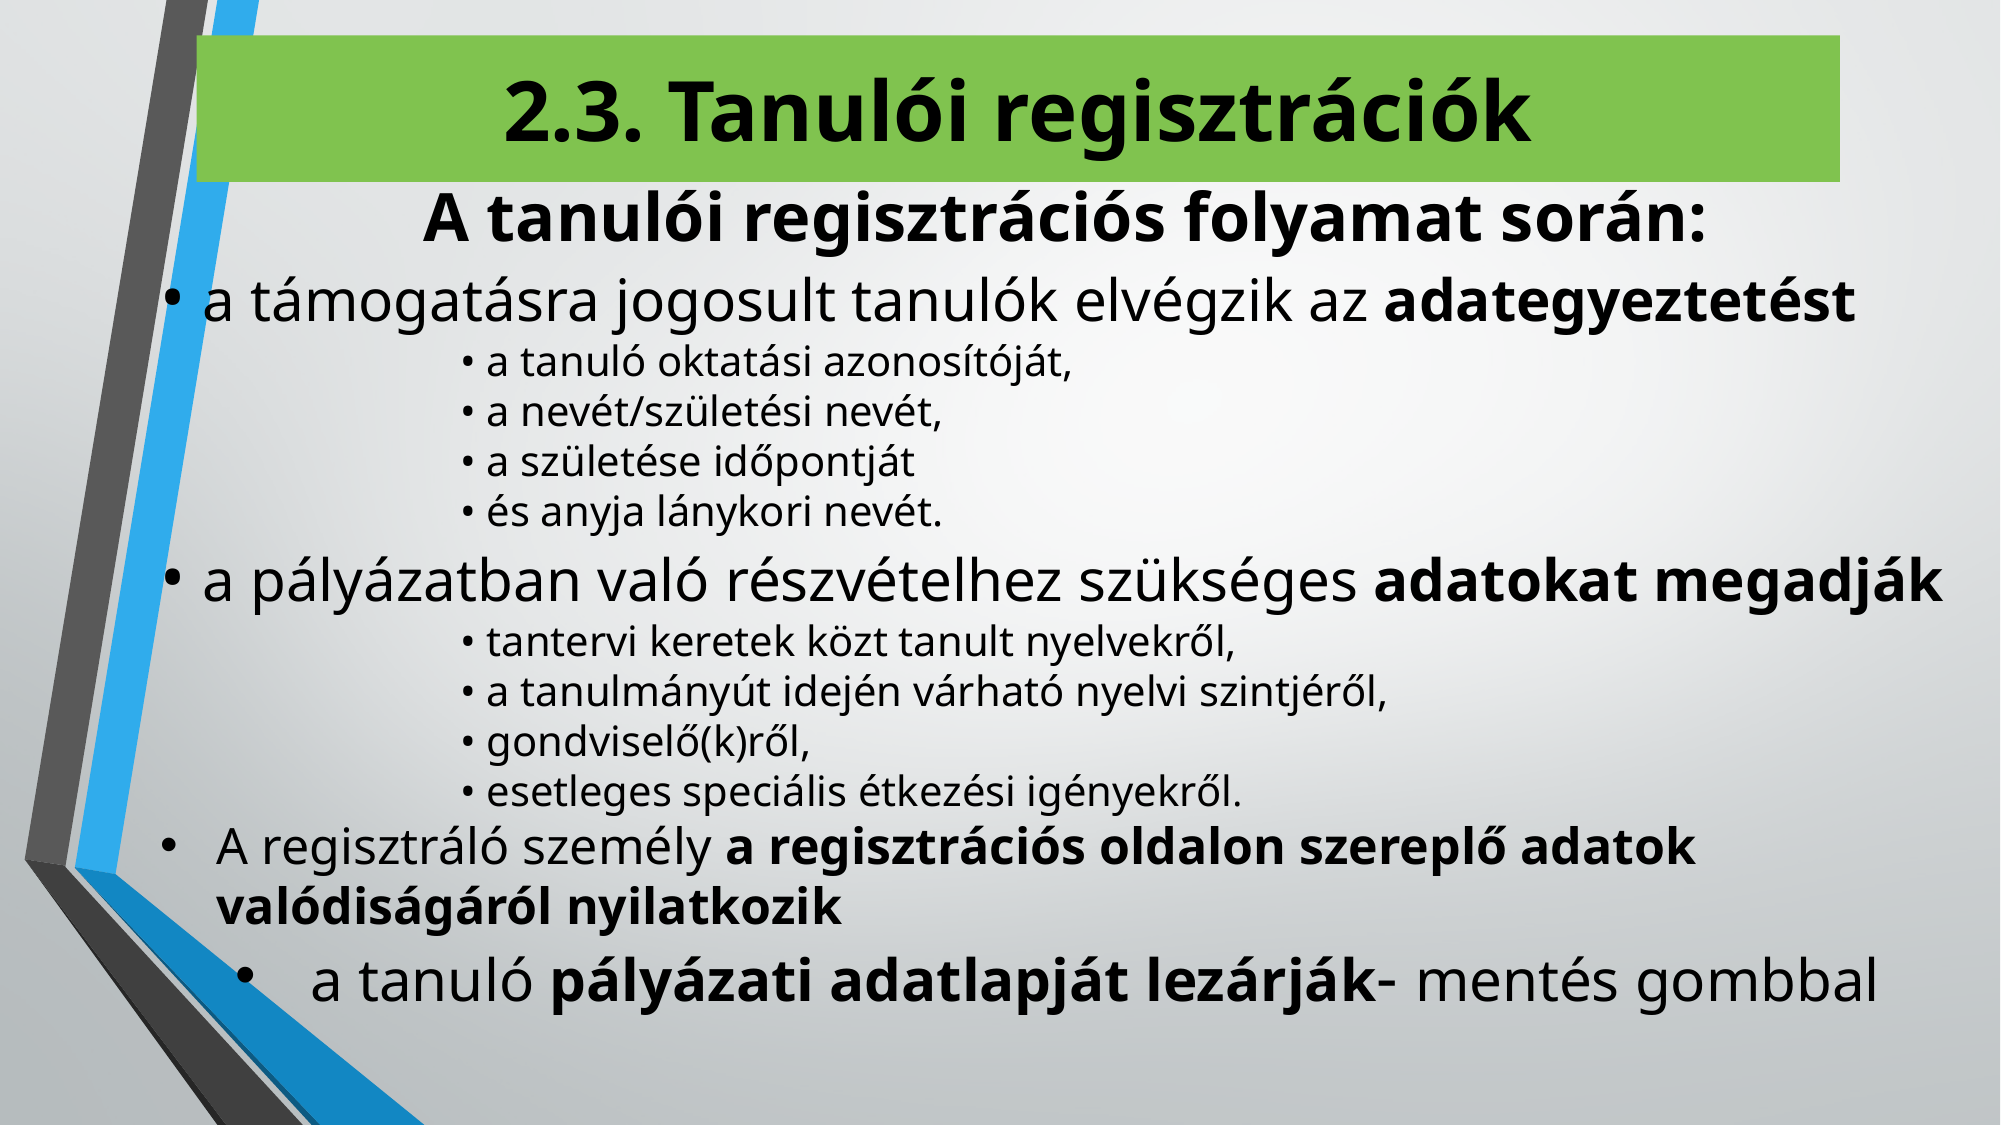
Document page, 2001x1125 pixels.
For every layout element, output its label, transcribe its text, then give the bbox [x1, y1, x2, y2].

text_box A tanulói regisztrációs folyamat során: • a támogatásra jogosult tanulók elvégzik az adategyeztetést • a tanuló oktatási azonosítóját, • a nevét/születési nevét, • a születése időpontját • és anyja lánykori nevét. • a pályázatban való részvételhez szükséges adatokat megadják • tantervi keretek közt tanult nyelvekről, • a tanulmányút idején várható nyelvi szintjéről, • gondviselő(k)ről, • esetleges speciális étkezési igényekről. A regisztráló személy a regisztrációs oldalon szereplő adatok valódiságáról nyilatkozik a tanuló pályázati adatlapját lezárják- mentés gombbal [145, 167, 1987, 1022]
title 2.3. Tanulói regisztrációk [196, 35, 1840, 167]
